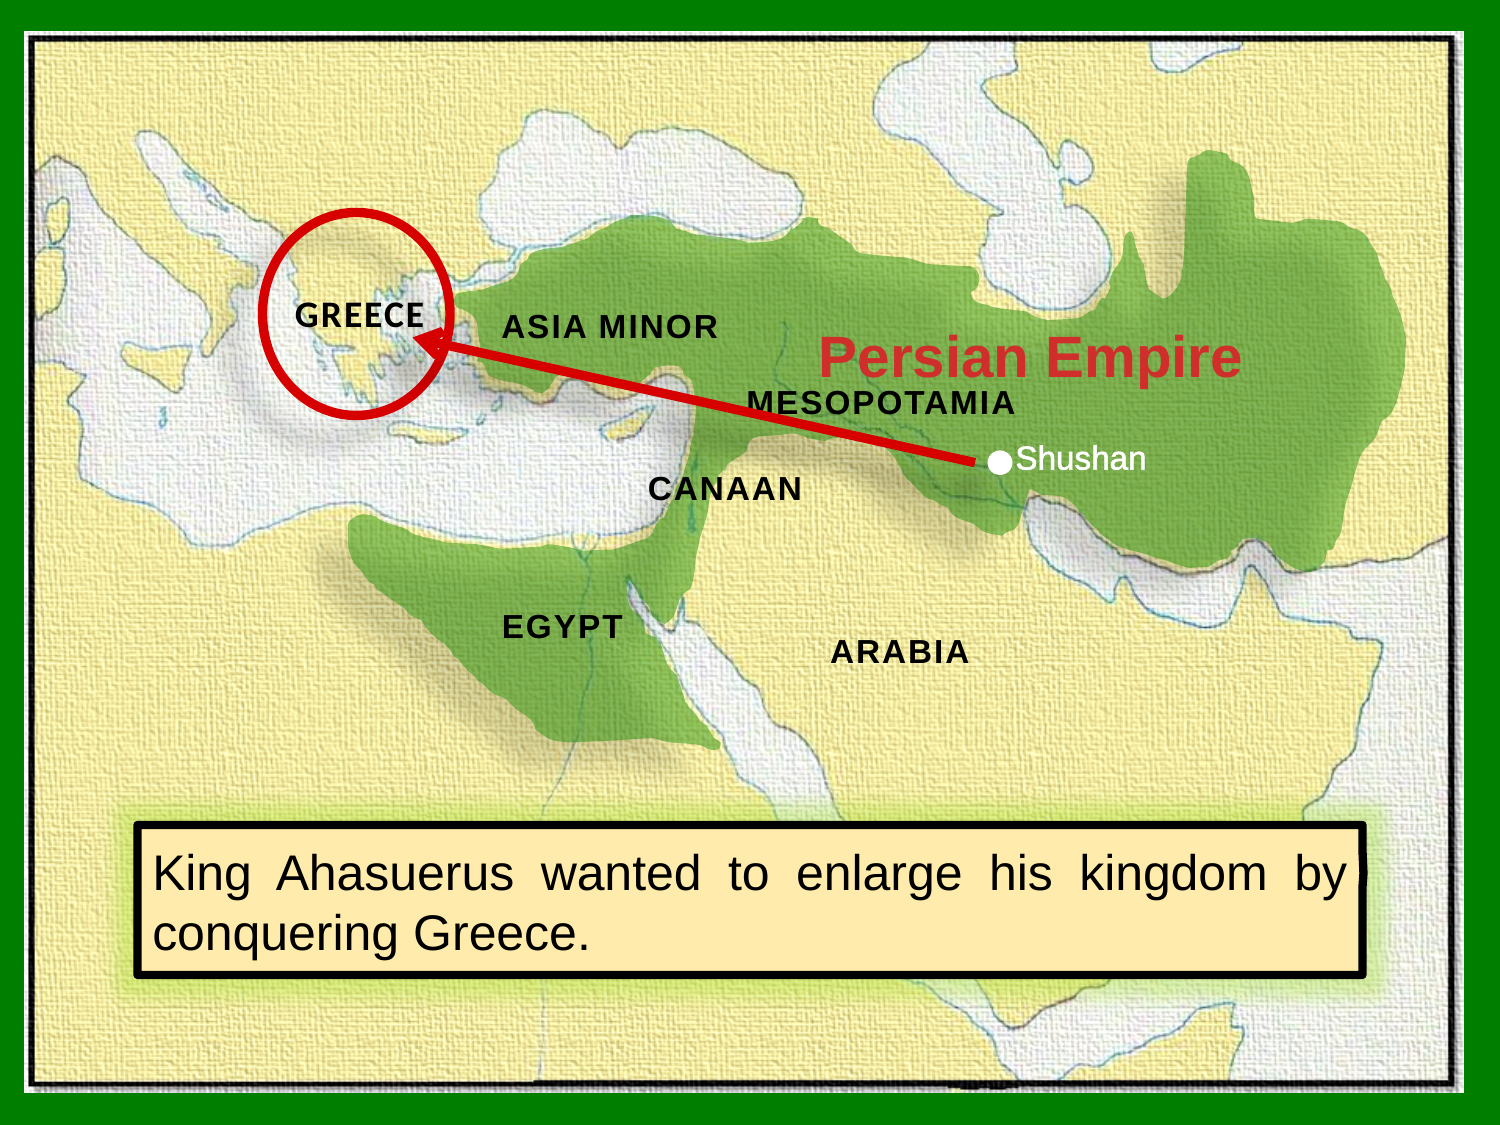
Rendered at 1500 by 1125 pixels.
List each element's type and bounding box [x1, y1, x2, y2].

picture [24, 31, 1465, 1094]
text_box [412, 337, 976, 463]
